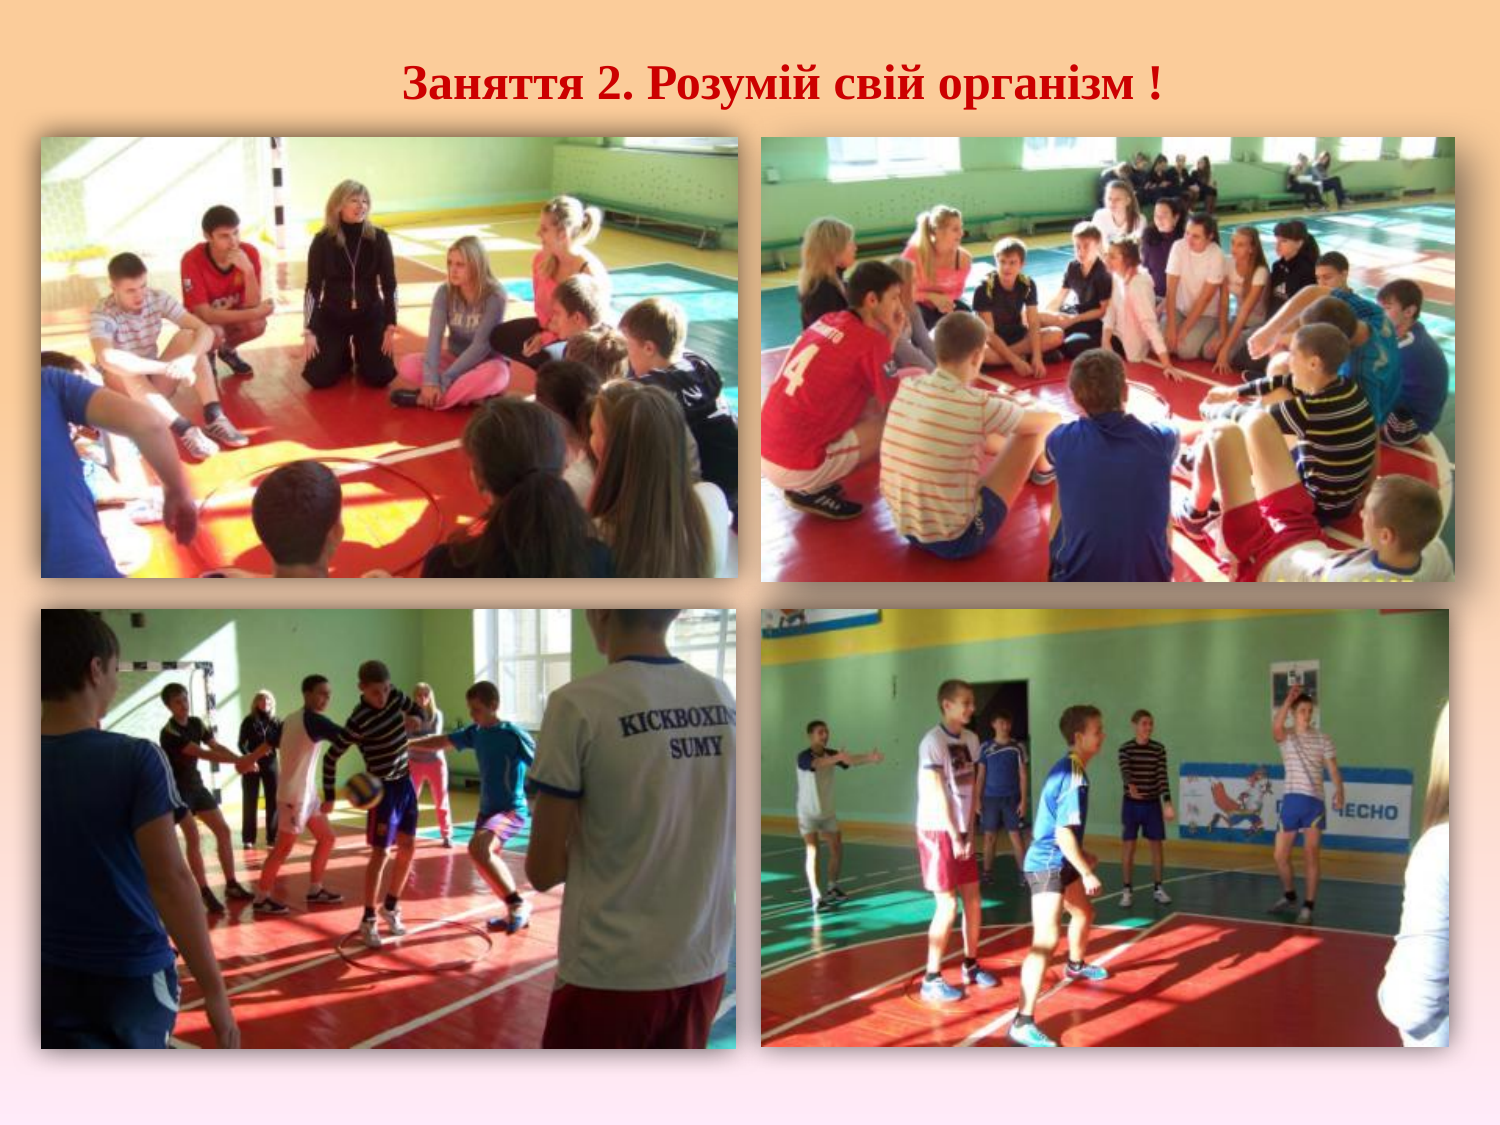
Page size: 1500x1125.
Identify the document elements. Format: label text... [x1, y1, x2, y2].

picture [40, 609, 736, 1050]
picture [761, 136, 1455, 582]
picture [761, 609, 1450, 1047]
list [40, 136, 739, 579]
text_box Заняття 2. Розумій свій організм ! [277, 42, 1289, 118]
